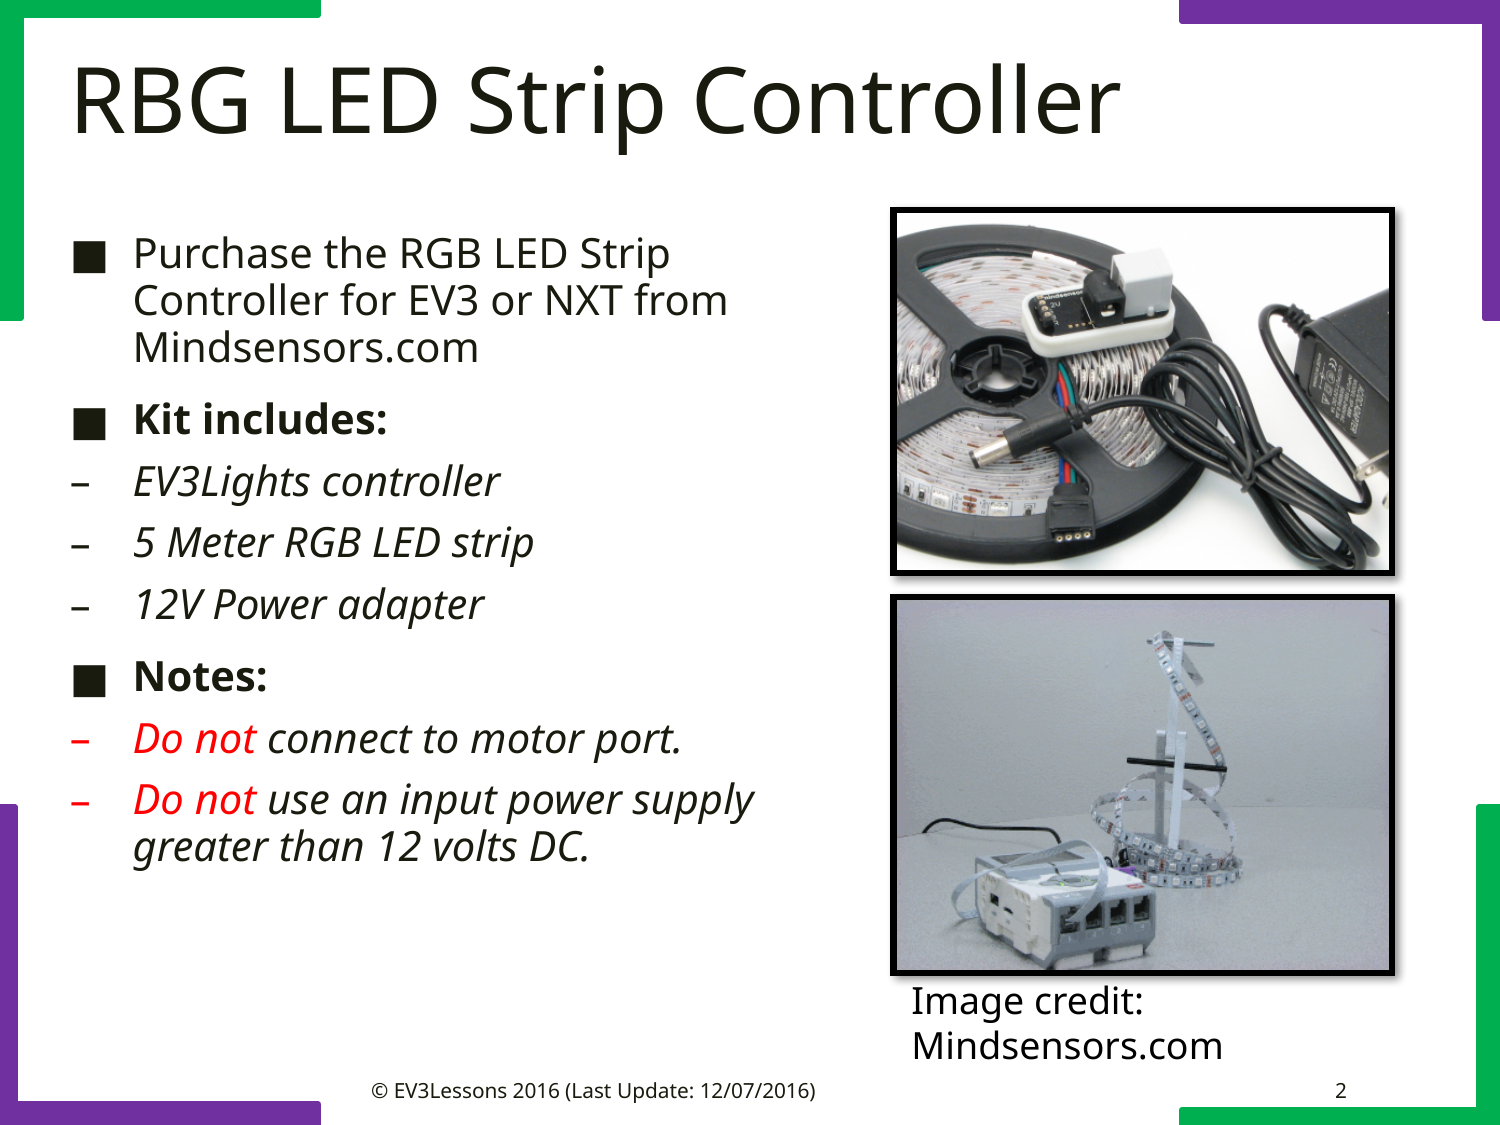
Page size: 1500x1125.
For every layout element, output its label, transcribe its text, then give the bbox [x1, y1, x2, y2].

text_box Image credit: Mindsensors.com [896, 969, 1425, 1075]
title RBG LED Strip Controller [54, 47, 1442, 185]
picture [896, 212, 1390, 571]
list Purchase the RGB LED Strip Controller for EV3 or NXT from Mindsensors.com Kit includes: EV3Lights controller 5 Meter RGB LED strip 12V Power adapter Notes: Do not connect to motor port. Do not use an input power supply greater than 12 volts DC. [54, 222, 870, 1024]
footer © EV3Lessons 2016 (Last Update: 12/07/2016) [355, 1058, 1129, 1125]
slide_number 2 [1165, 1058, 1362, 1125]
picture [896, 600, 1390, 970]
